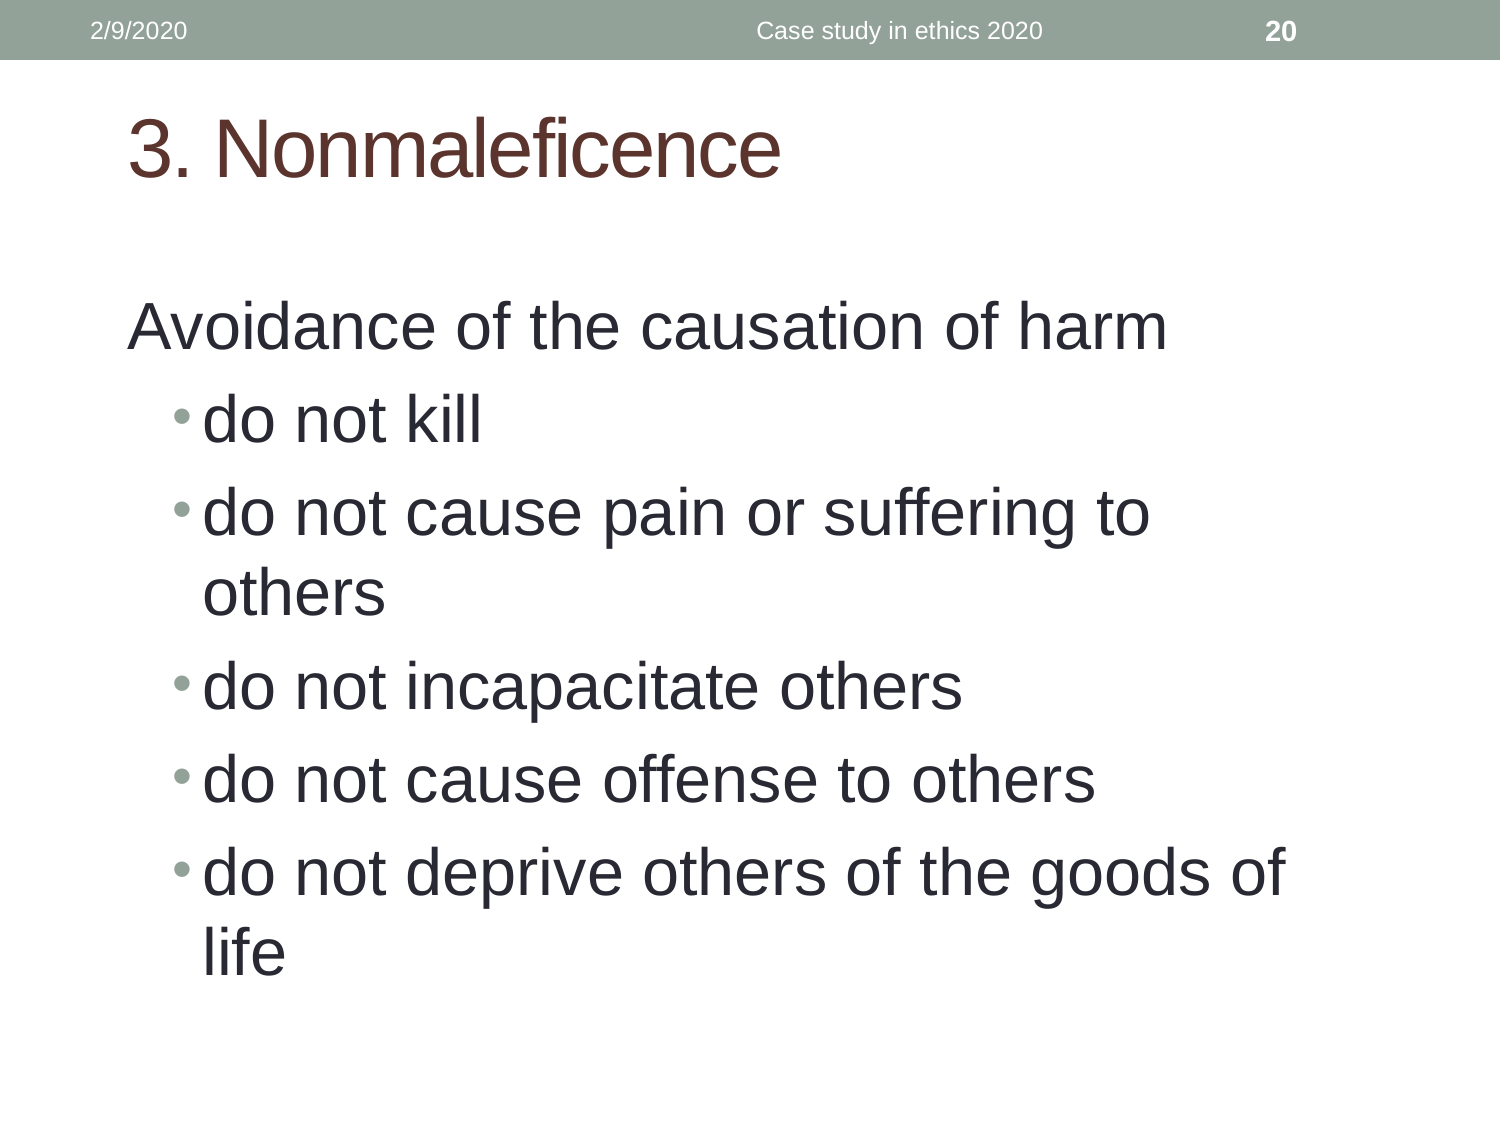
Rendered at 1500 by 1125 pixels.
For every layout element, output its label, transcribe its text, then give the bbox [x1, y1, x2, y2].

slide_number 20 [1250, 3, 1425, 57]
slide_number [75, 3, 550, 57]
list Avoidance of the causation of harm do not kill do not cause pain or suffering to others do not incapacitate others do not cause offense to others do not deprive others of the goods of life [112, 275, 1338, 913]
footer Case study in ethics 2020 [562, 3, 1238, 57]
title 3. Nonmaleficence [112, 50, 1388, 238]
